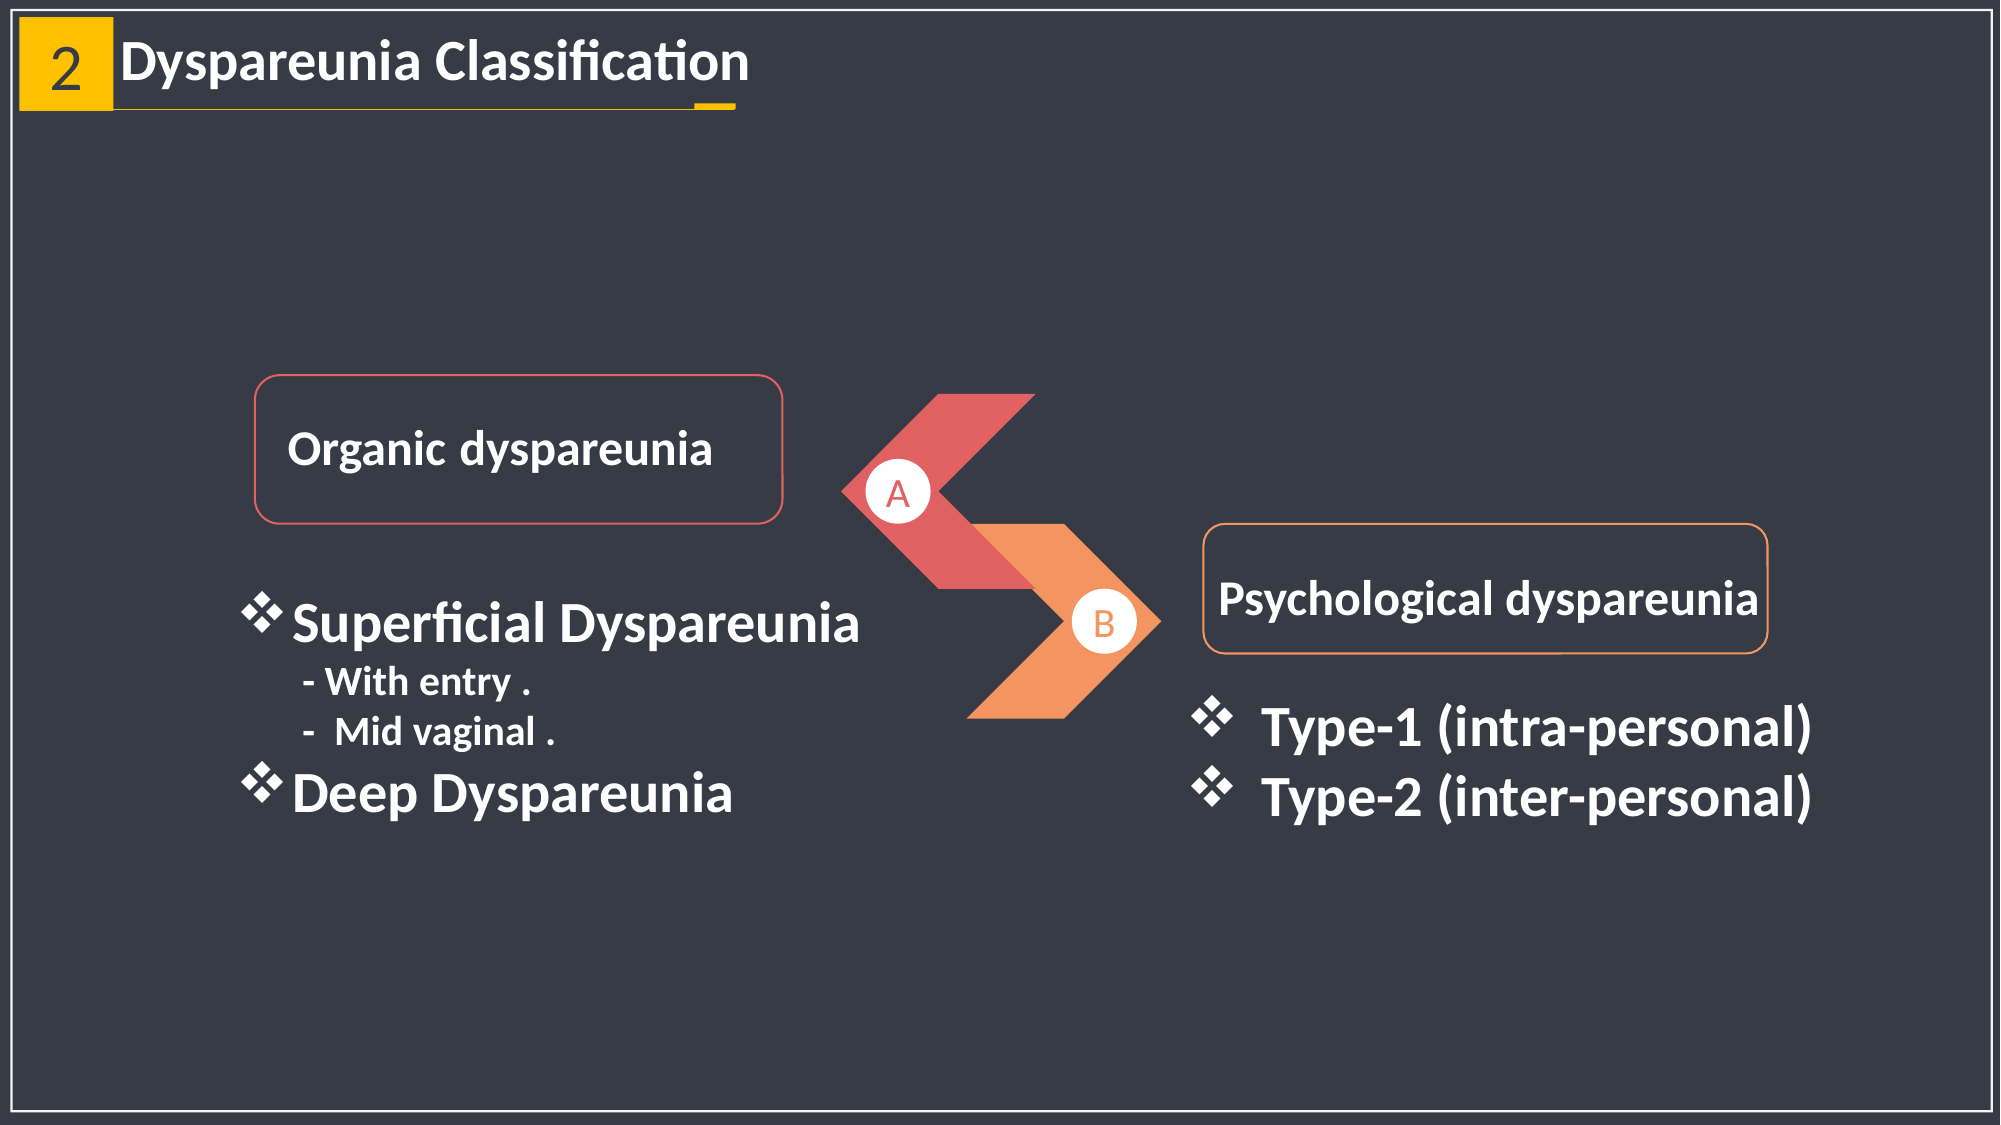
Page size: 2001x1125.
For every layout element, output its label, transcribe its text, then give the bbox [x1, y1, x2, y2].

text_box 2 [19, 17, 114, 111]
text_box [966, 523, 1162, 719]
text_box Type-1 (intra-personal) Type-2 (inter-personal) [1171, 680, 1887, 1125]
text_box Superficial Dyspareunia - With entry . - Mid vaginal . Deep Dyspareunia [221, 576, 899, 1100]
text_box [694, 103, 736, 110]
text_box [254, 375, 783, 524]
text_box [840, 393, 1037, 590]
text_box [10, 8, 1993, 1113]
text_box Psychological dyspareunia [1203, 558, 1813, 680]
text_box Dyspareunia Classification [101, 13, 783, 95]
text_box Organic dyspareunia [272, 519, 774, 542]
text_box [1203, 523, 1768, 654]
